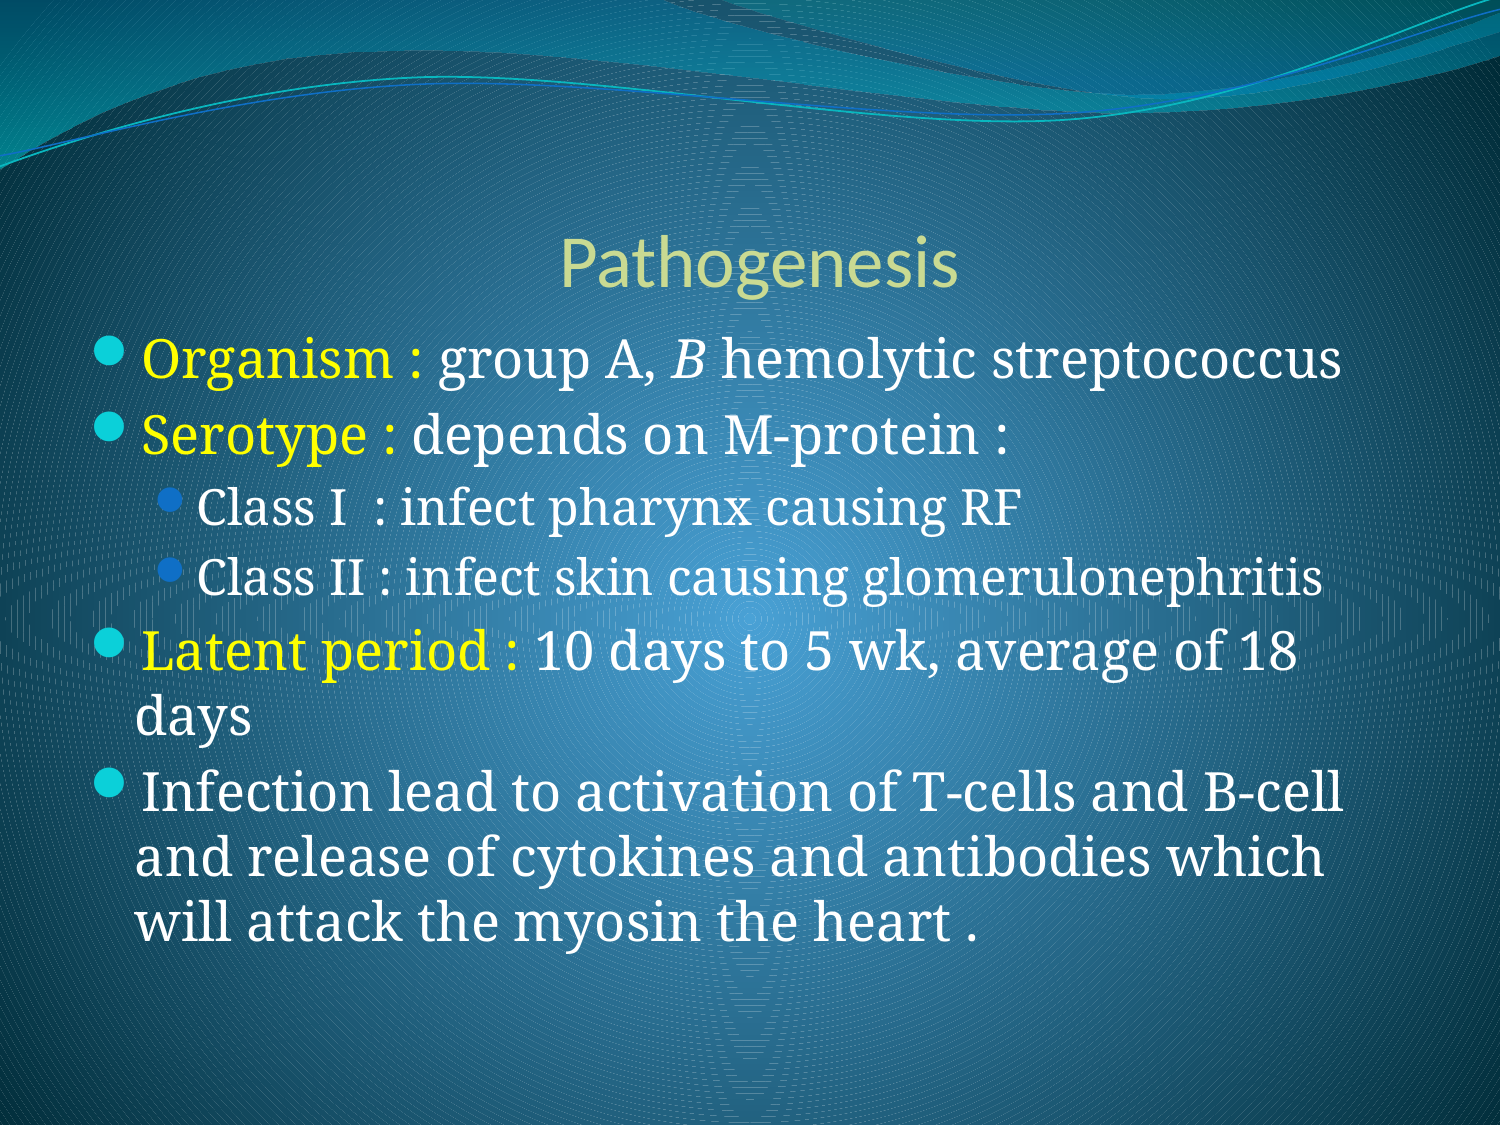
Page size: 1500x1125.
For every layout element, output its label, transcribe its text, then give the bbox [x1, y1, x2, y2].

title Pathogenesis [75, 115, 1425, 303]
list Organism : group A, B hemolytic streptococcus Serotype : depends on M-protein : Class I : infect pharynx causing RF Class II : infect skin causing glomerulonephritis Latent period : 10 days to 5 wk, average of 18 days Infection lead to activation of T-cells and B-cell and release of cytokines and antibodies which will attack the myosin the heart . [75, 317, 1425, 1038]
